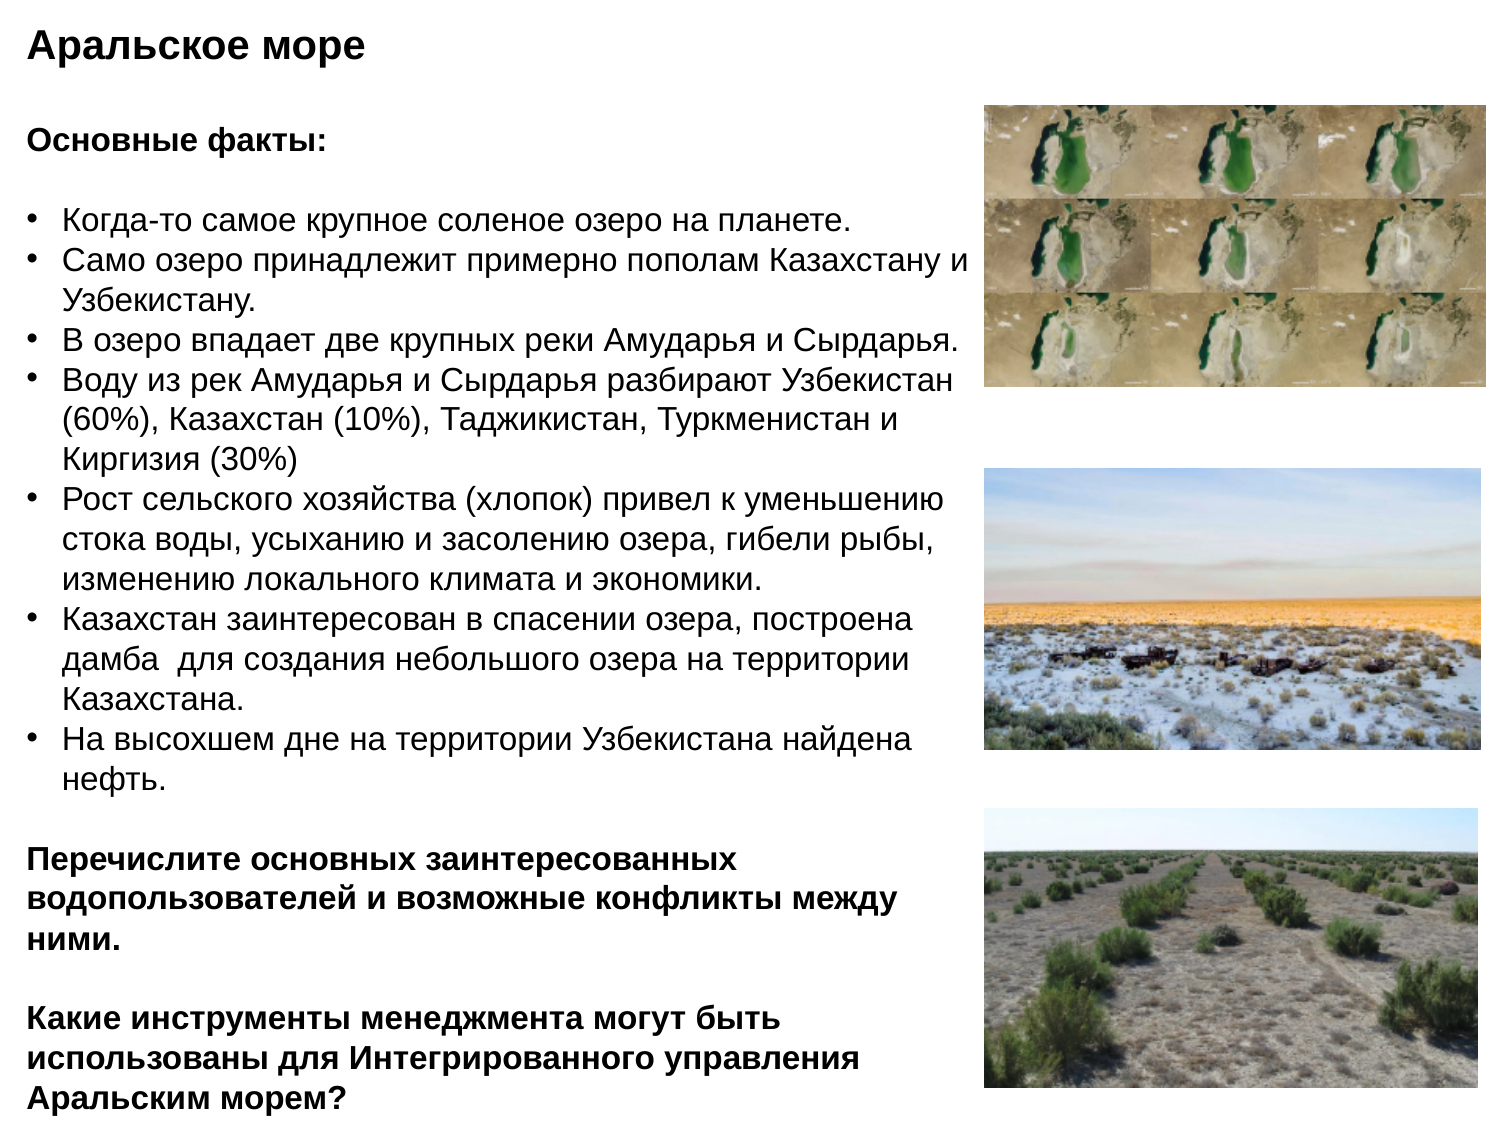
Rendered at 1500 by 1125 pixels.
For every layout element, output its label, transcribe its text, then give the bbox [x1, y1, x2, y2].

picture [984, 468, 1481, 751]
picture [984, 808, 1478, 1089]
picture [984, 105, 1486, 387]
text_box Аральское море Основные факты: Когда-то самое крупное соленое озеро на планете. Само озеро принадлежит примерно пополам Казахстану и Узбекистану. В озеро впадает две крупных реки Амударья и Сырдарья. Воду из рек Амударья и Сырдарья разбирают Узбекистан (60%), Казахстан (10%), Таджикистан, Туркменистан и Киргизия (30%) Рост сельского хозяйства (хлопок) привел к уменьшению стока воды, усыханию и засолению озера, гибели рыбы, изменению локального климата и экономики. Казахстан заинтересован в спасении озера, построена дамба для создания небольшого озера на территории Казахстана. На высохшем дне на территории Узбекистана найдена нефть. Перечислите основных заинтересованных водопользователей и возможные конфликты между ними. Какие инструменты менеджмента могут быть использованы для Интегрированного управления Аральским морем? [11, 10, 997, 1124]
